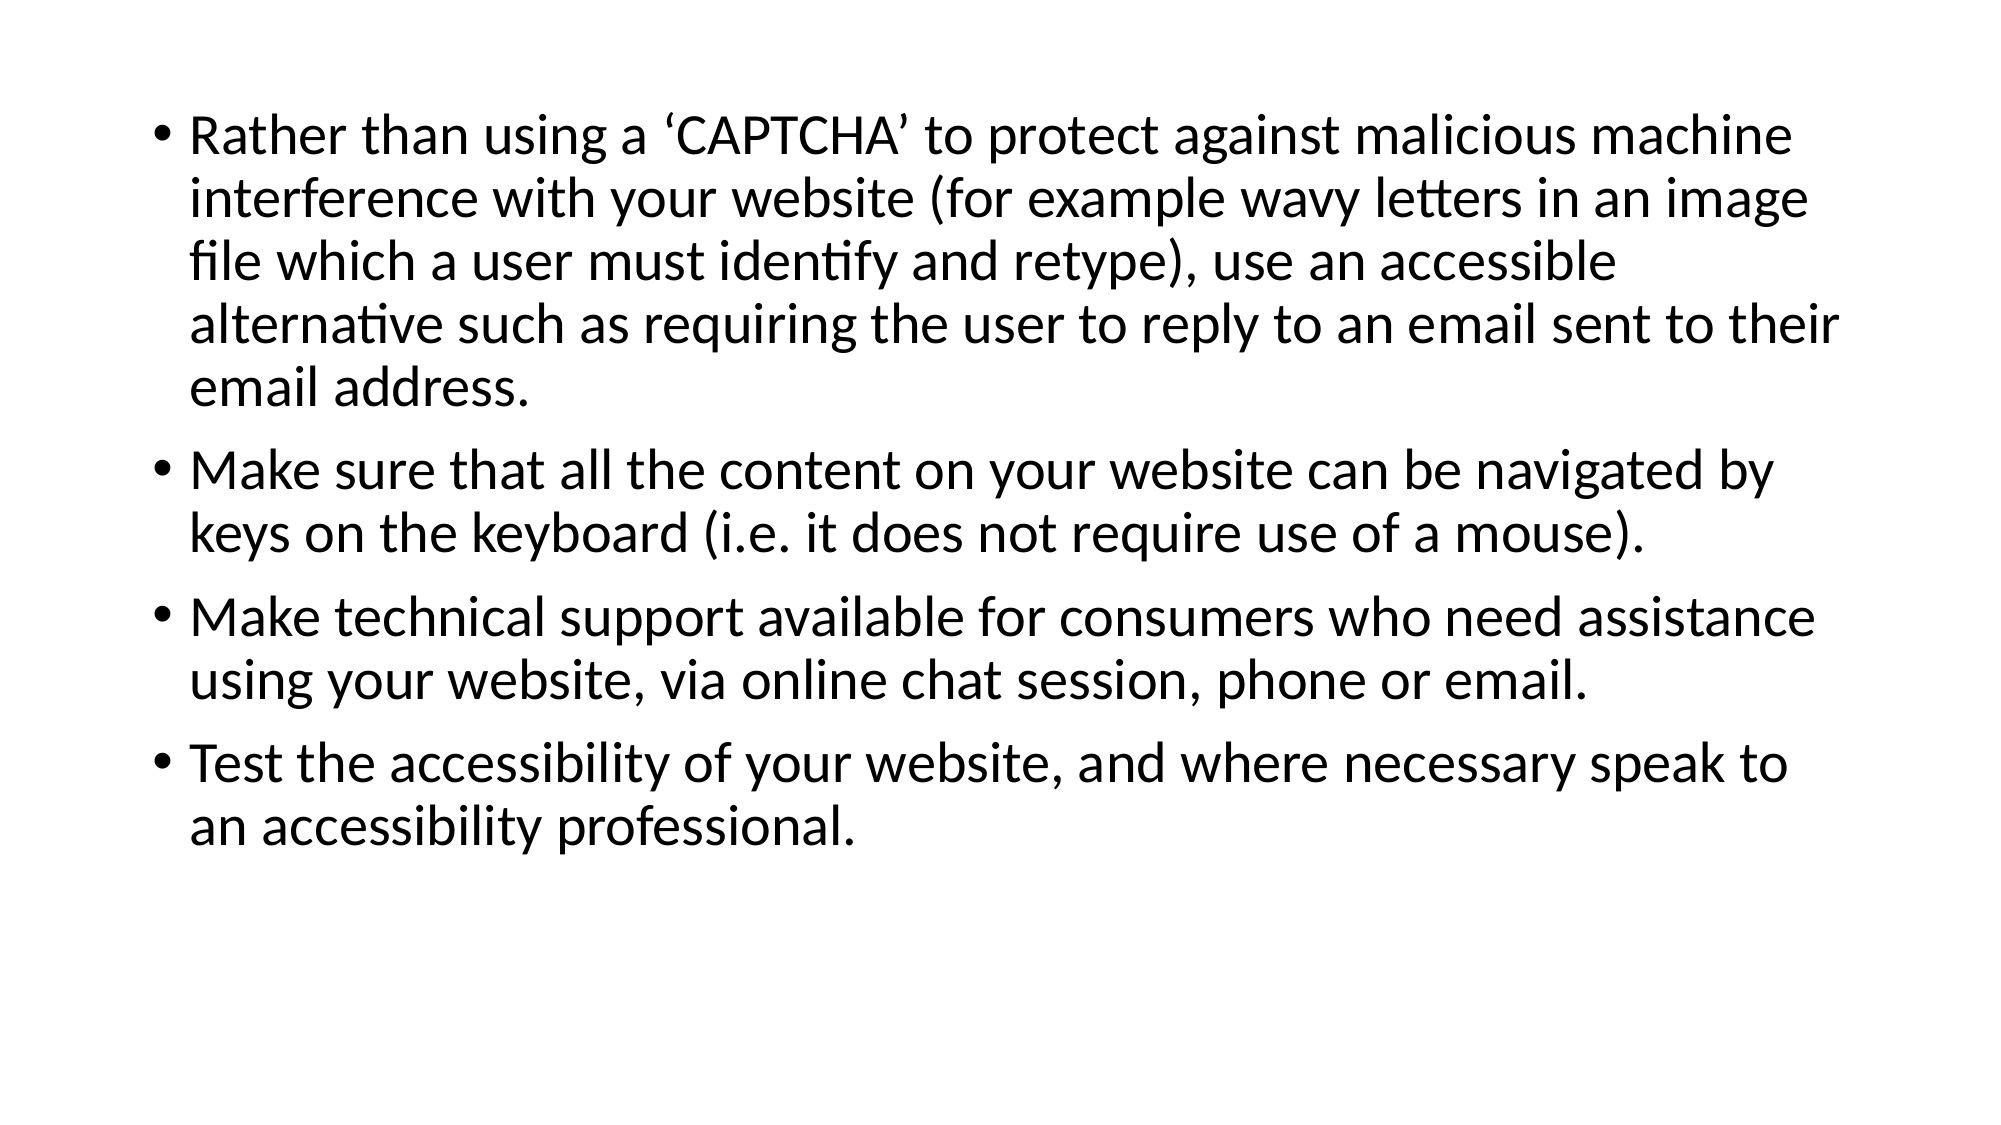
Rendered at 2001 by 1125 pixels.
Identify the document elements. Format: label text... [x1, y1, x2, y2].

list Rather than using a ‘CAPTCHA’ to protect against malicious machine interference with your website (for example wavy letters in an image file which a user must identify and retype), use an accessible alternative such as requiring the user to reply to an email sent to their email address. Make sure that all the content on your website can be navigated by keys on the keyboard (i.e. it does not require use of a mouse). Make technical support available for consumers who need assistance using your website, via online chat session, phone or email. Test the accessibility of your website, and where necessary speak to an accessibility professional. [137, 96, 1863, 1014]
